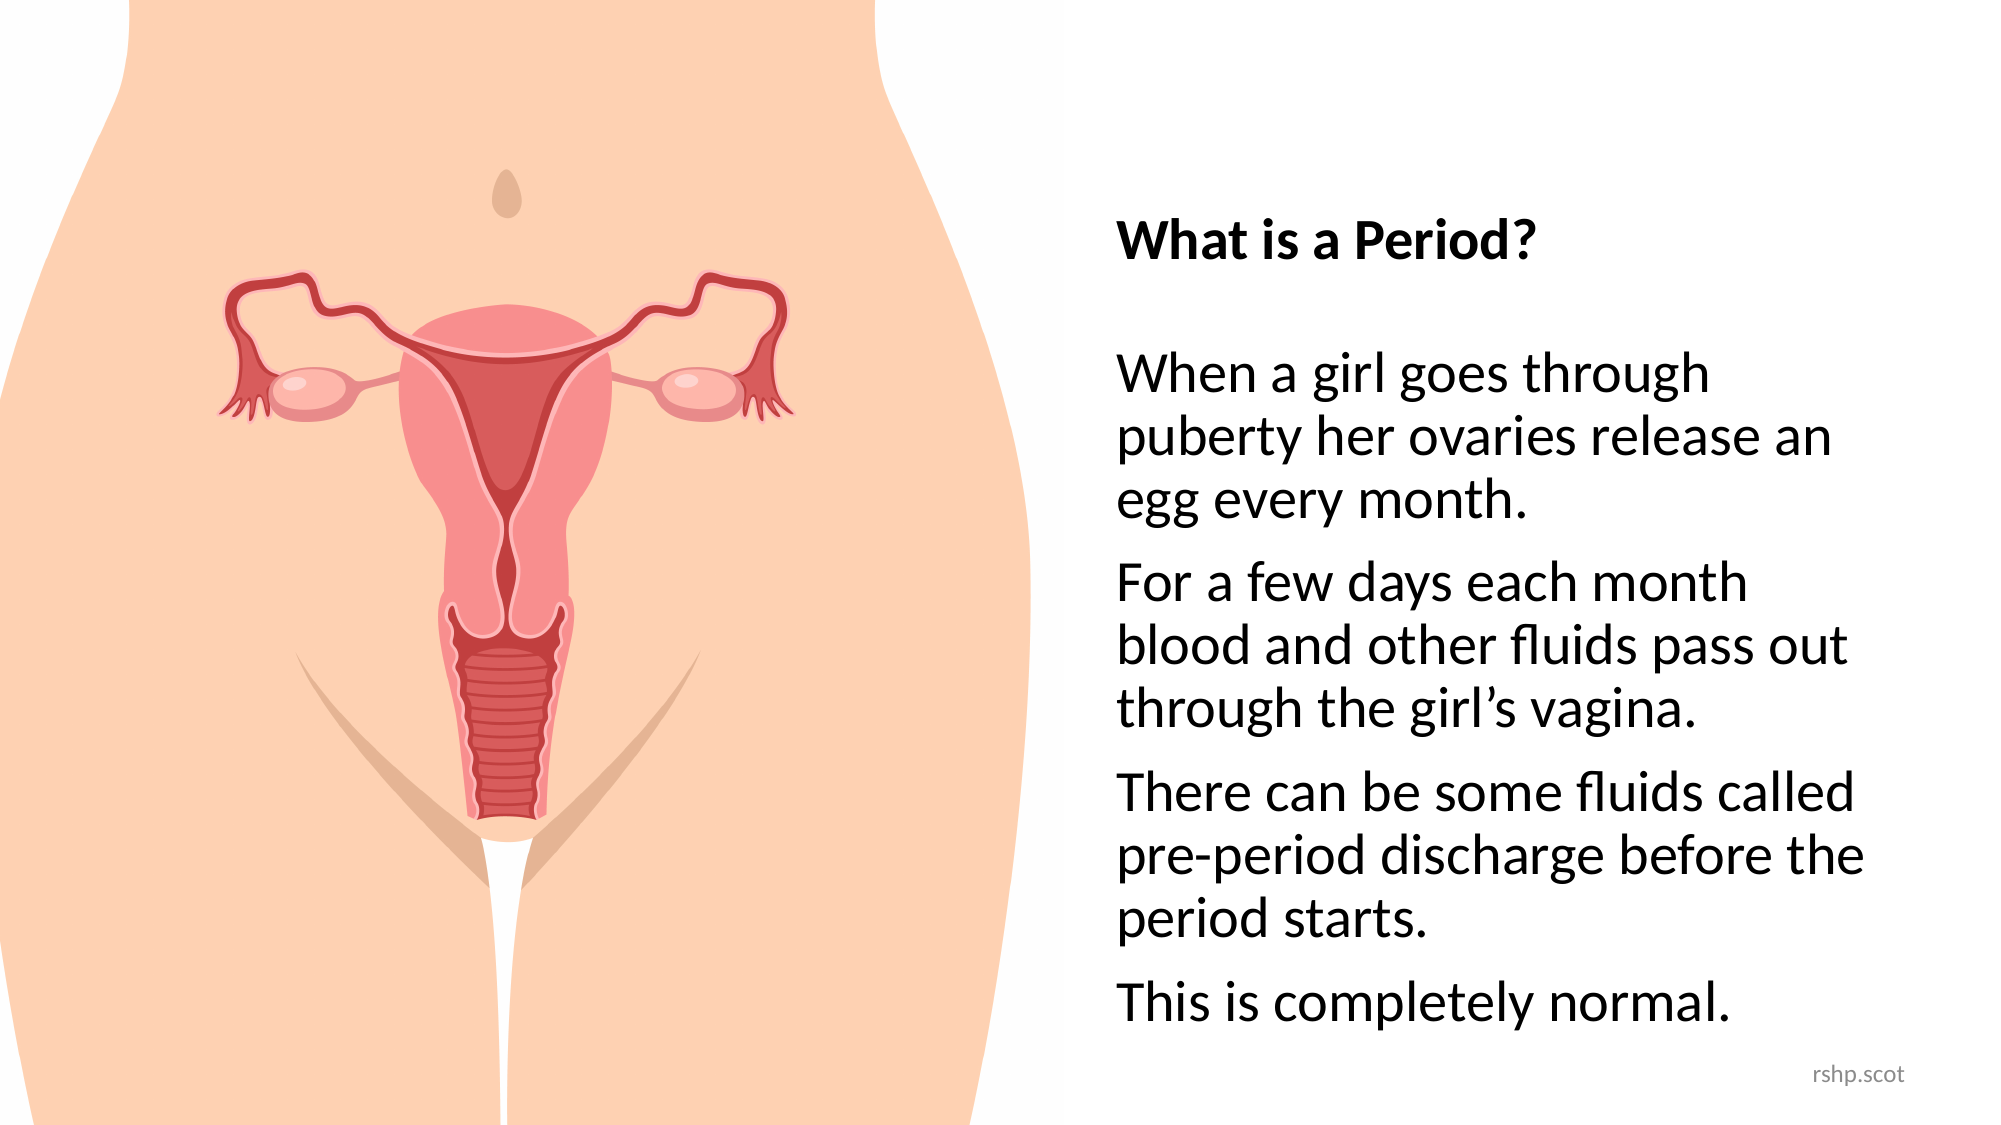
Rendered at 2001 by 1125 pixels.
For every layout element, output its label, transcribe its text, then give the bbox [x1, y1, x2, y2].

picture [0, 0, 1064, 1125]
list When a girl goes through puberty her ovaries release an egg every month. For a few days each month blood and other fluids pass out through the girl’s vagina. There can be some fluids called pre-period discharge before the period starts. This is completely normal. [1101, 334, 1893, 1042]
footer rshp.scot [1064, 1042, 1920, 1103]
title What is a Period? [1101, 103, 1893, 334]
